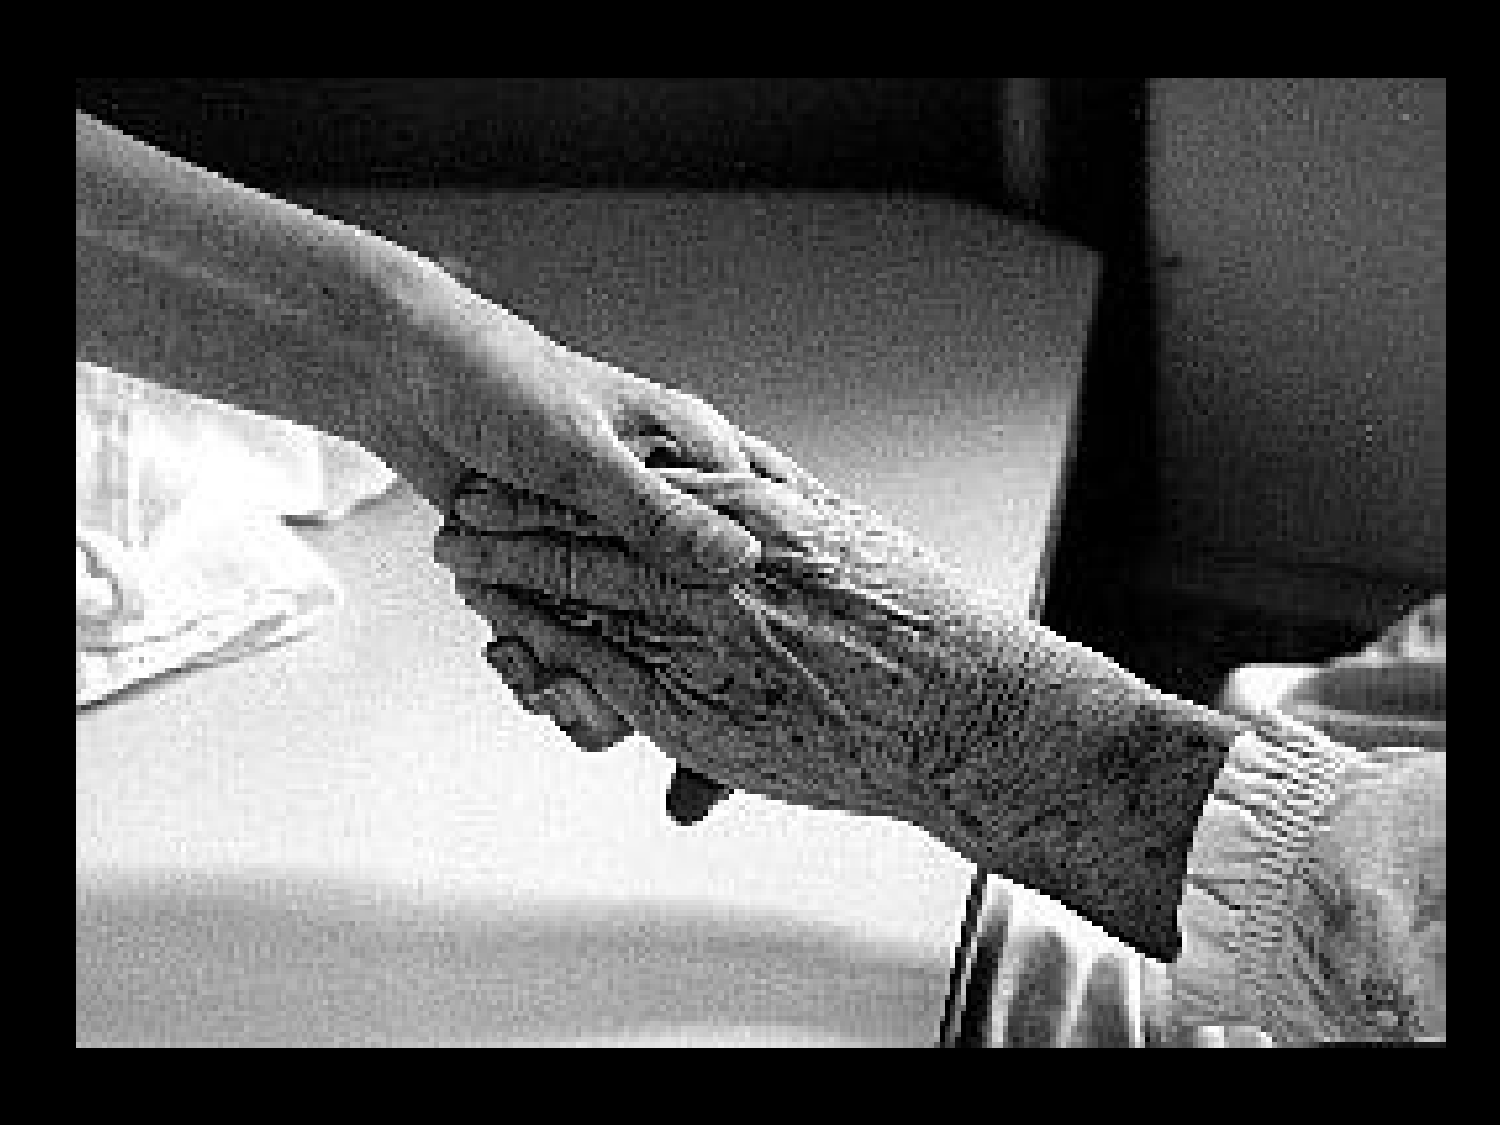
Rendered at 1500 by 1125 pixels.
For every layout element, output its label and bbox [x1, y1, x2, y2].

list [76, 78, 1446, 1048]
